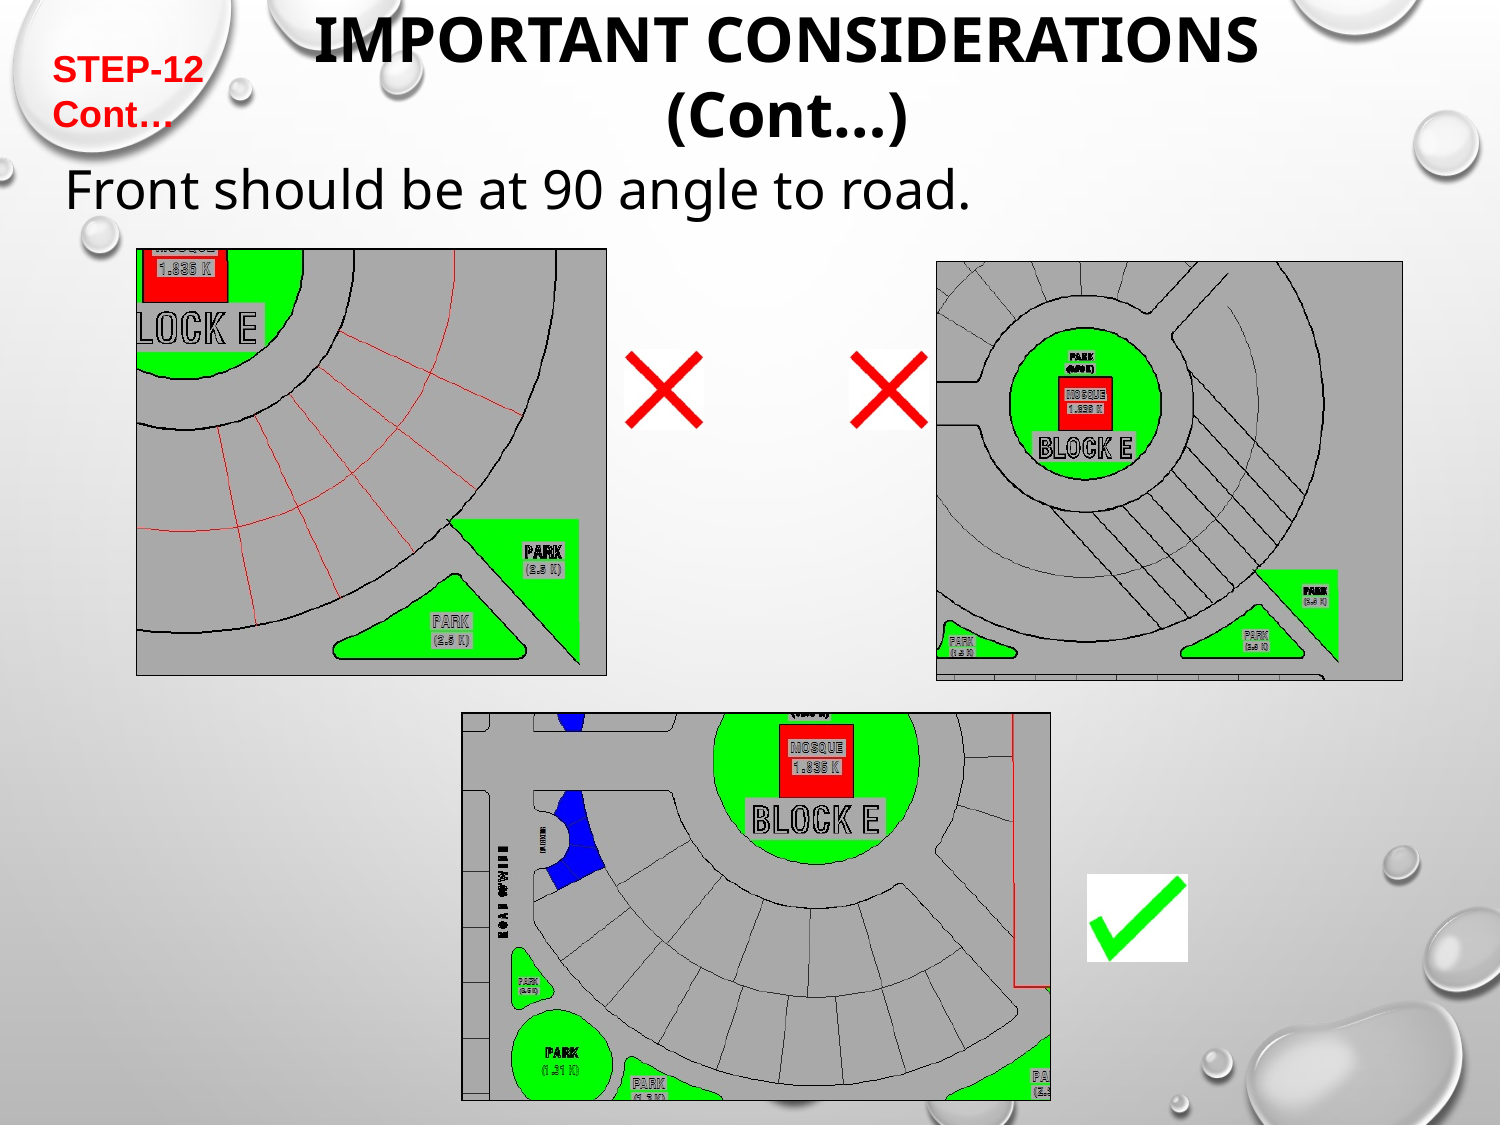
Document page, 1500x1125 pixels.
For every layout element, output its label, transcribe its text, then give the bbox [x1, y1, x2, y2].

picture [0, 0, 1500, 1125]
text_box Front should be at 90 angle to road. [49, 153, 1038, 238]
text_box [37, 24, 1338, 144]
